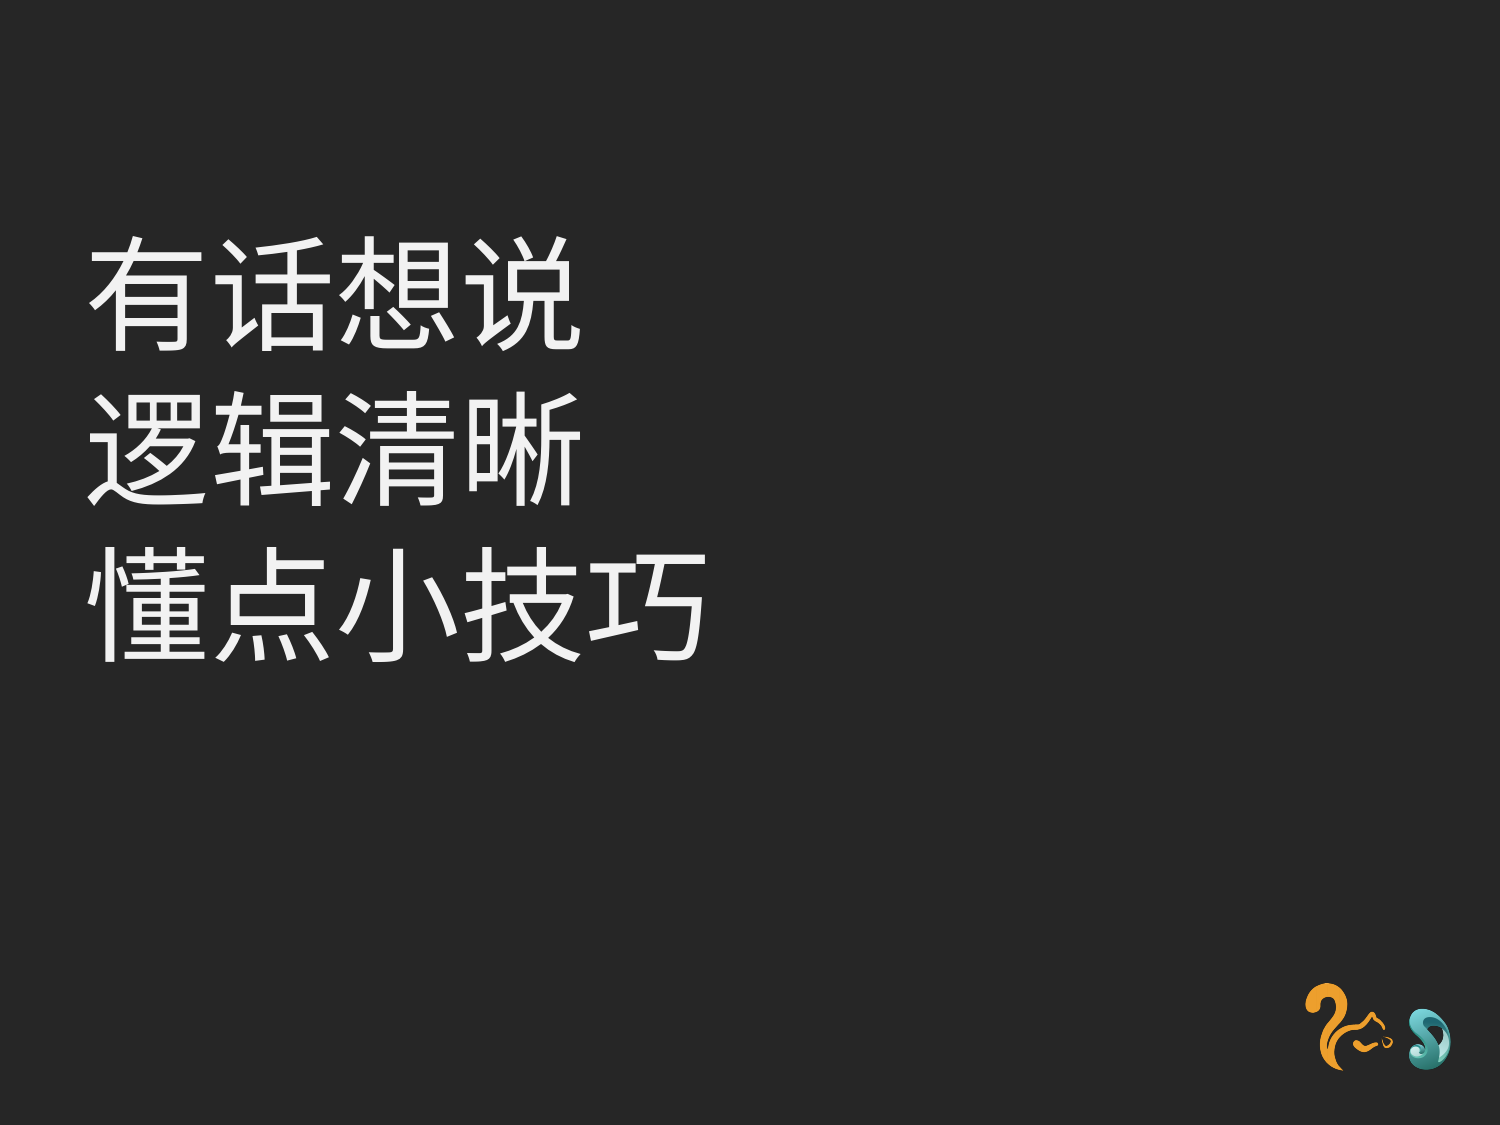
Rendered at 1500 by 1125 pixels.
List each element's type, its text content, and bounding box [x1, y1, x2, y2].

picture [1305, 1013, 1395, 1072]
list 有话想说 逻辑清晰 懂点小技巧 [69, 225, 1429, 1013]
picture [1407, 1007, 1452, 1072]
